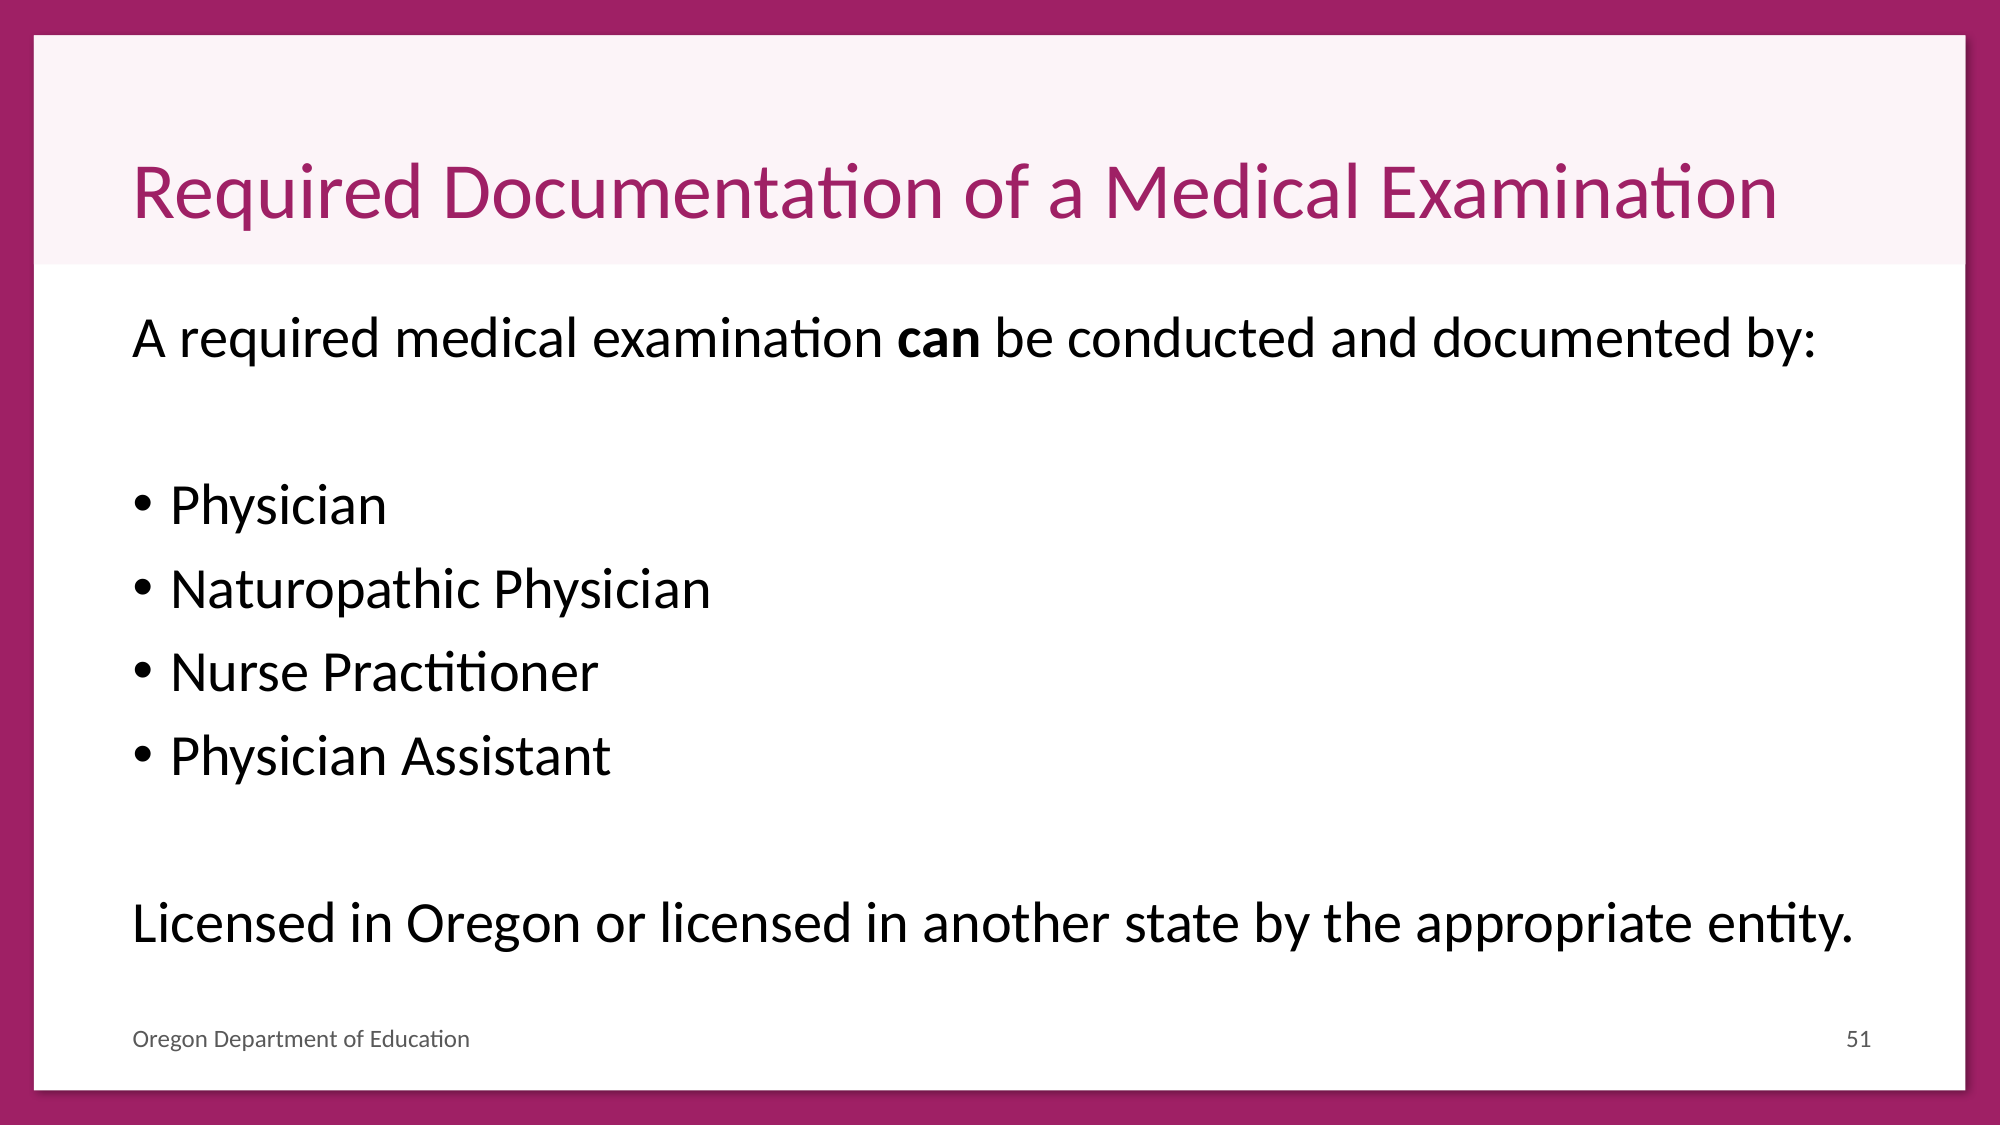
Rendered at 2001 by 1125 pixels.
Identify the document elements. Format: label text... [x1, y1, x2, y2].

footer Oregon Department of Education [117, 1007, 588, 1068]
title Required Documentation of a Medical Examination [117, 75, 1887, 244]
list A required medical examination can be conducted and documented by: Physician Naturopathic Physician Nurse Practitioner Physician Assistant Licensed in Oregon or licensed in another state by the appropriate entity. [117, 299, 1887, 974]
slide_number 51 [1412, 1007, 1887, 1068]
